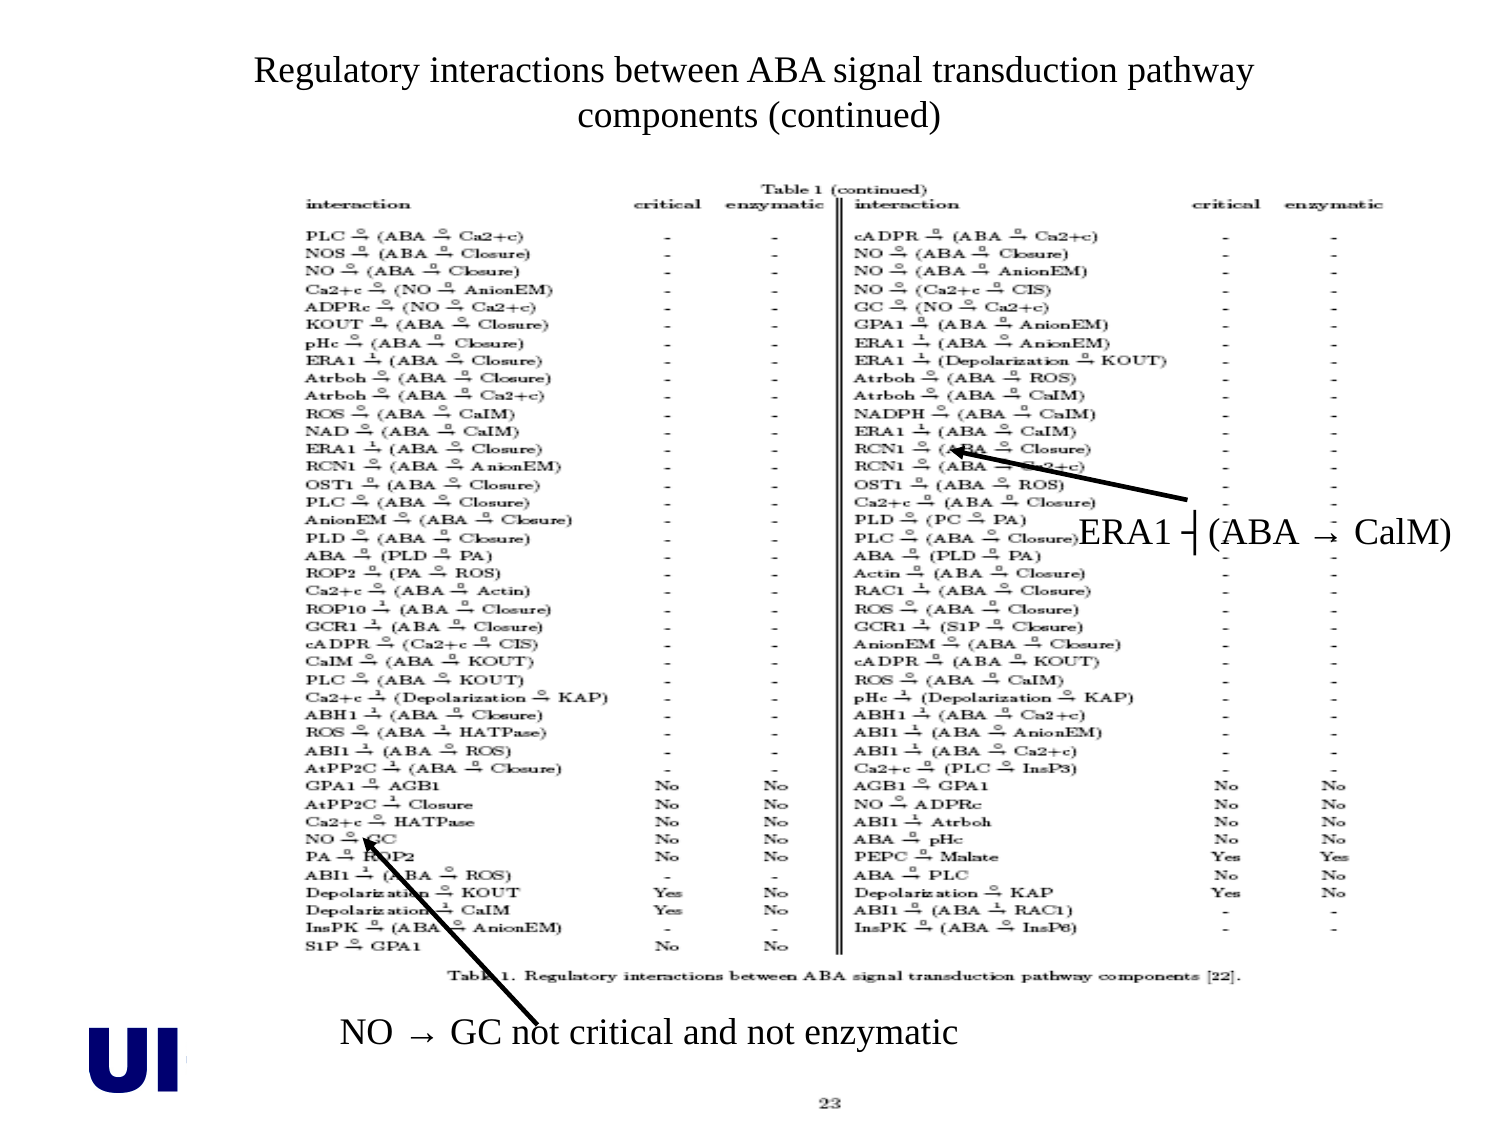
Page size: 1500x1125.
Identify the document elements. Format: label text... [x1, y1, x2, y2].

text_box Regulatory interactions between ABA signal transduction pathway components (continued) [238, 37, 1281, 85]
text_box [187, 87, 1438, 1125]
picture [89, 1026, 187, 1093]
text_box ERA1 ┤(ABA → CalM) [1441, 499, 1467, 560]
